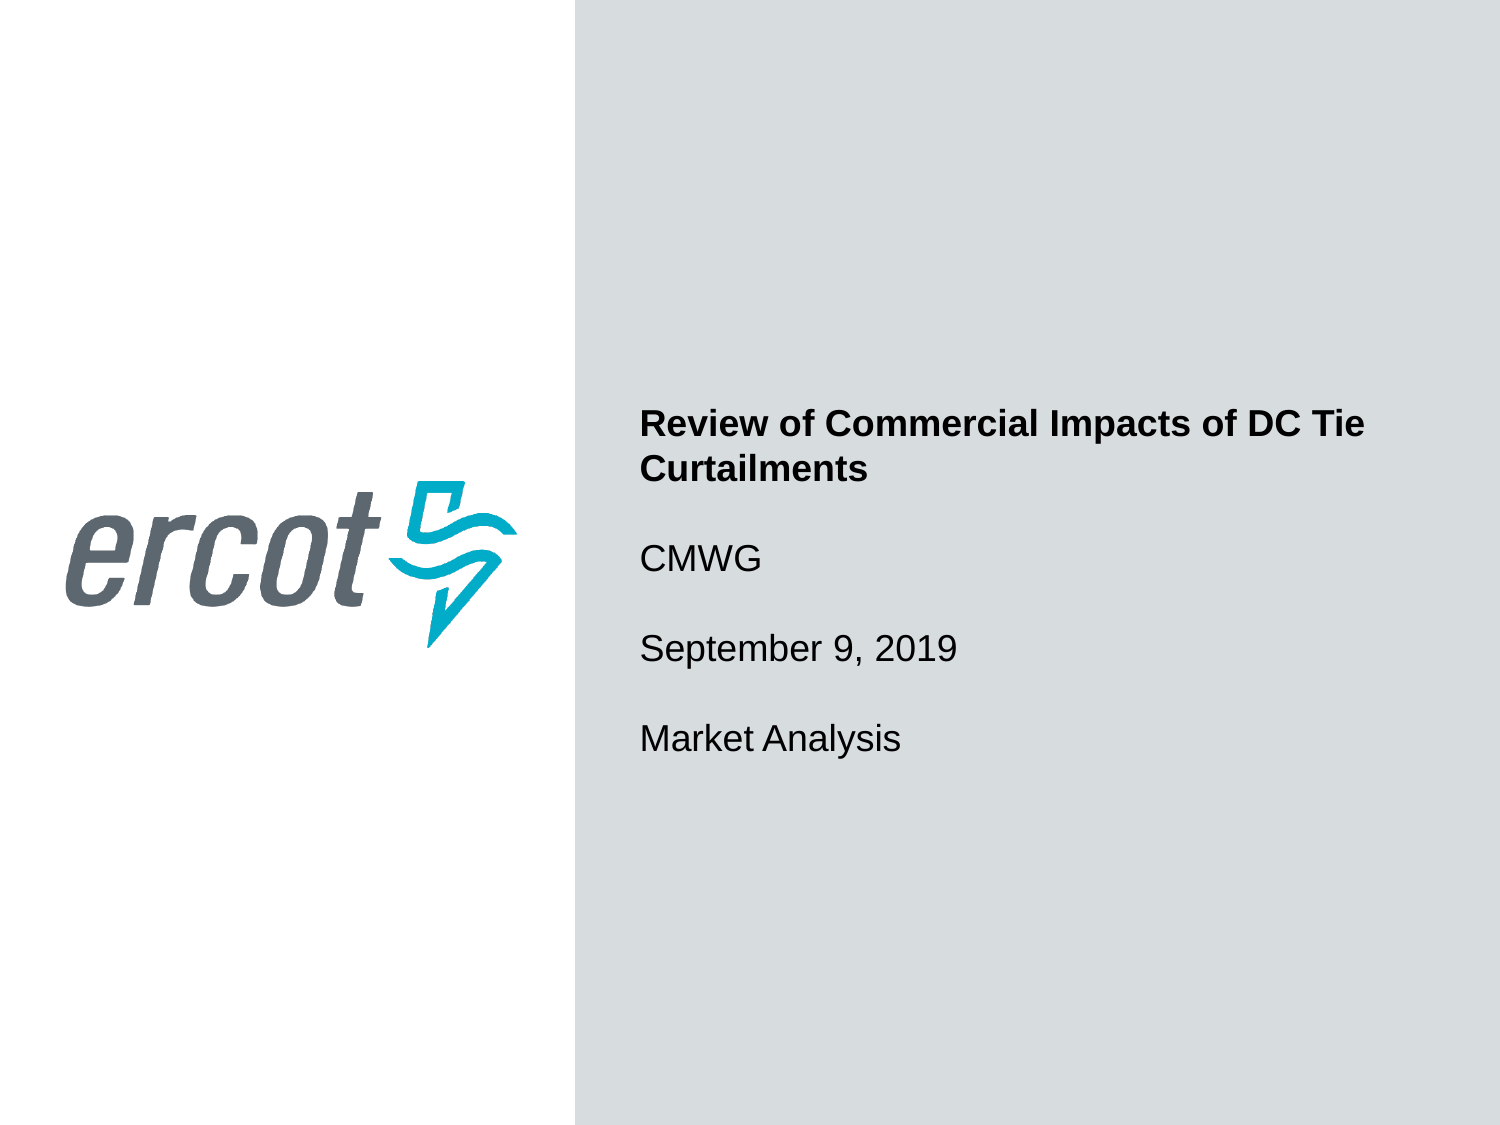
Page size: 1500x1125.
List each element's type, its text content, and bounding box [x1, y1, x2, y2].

text_box Review of Commercial Impacts of DC Tie Curtailments CMWG September 9, 2019 Market Analysis [624, 391, 1463, 767]
picture [56, 471, 525, 654]
